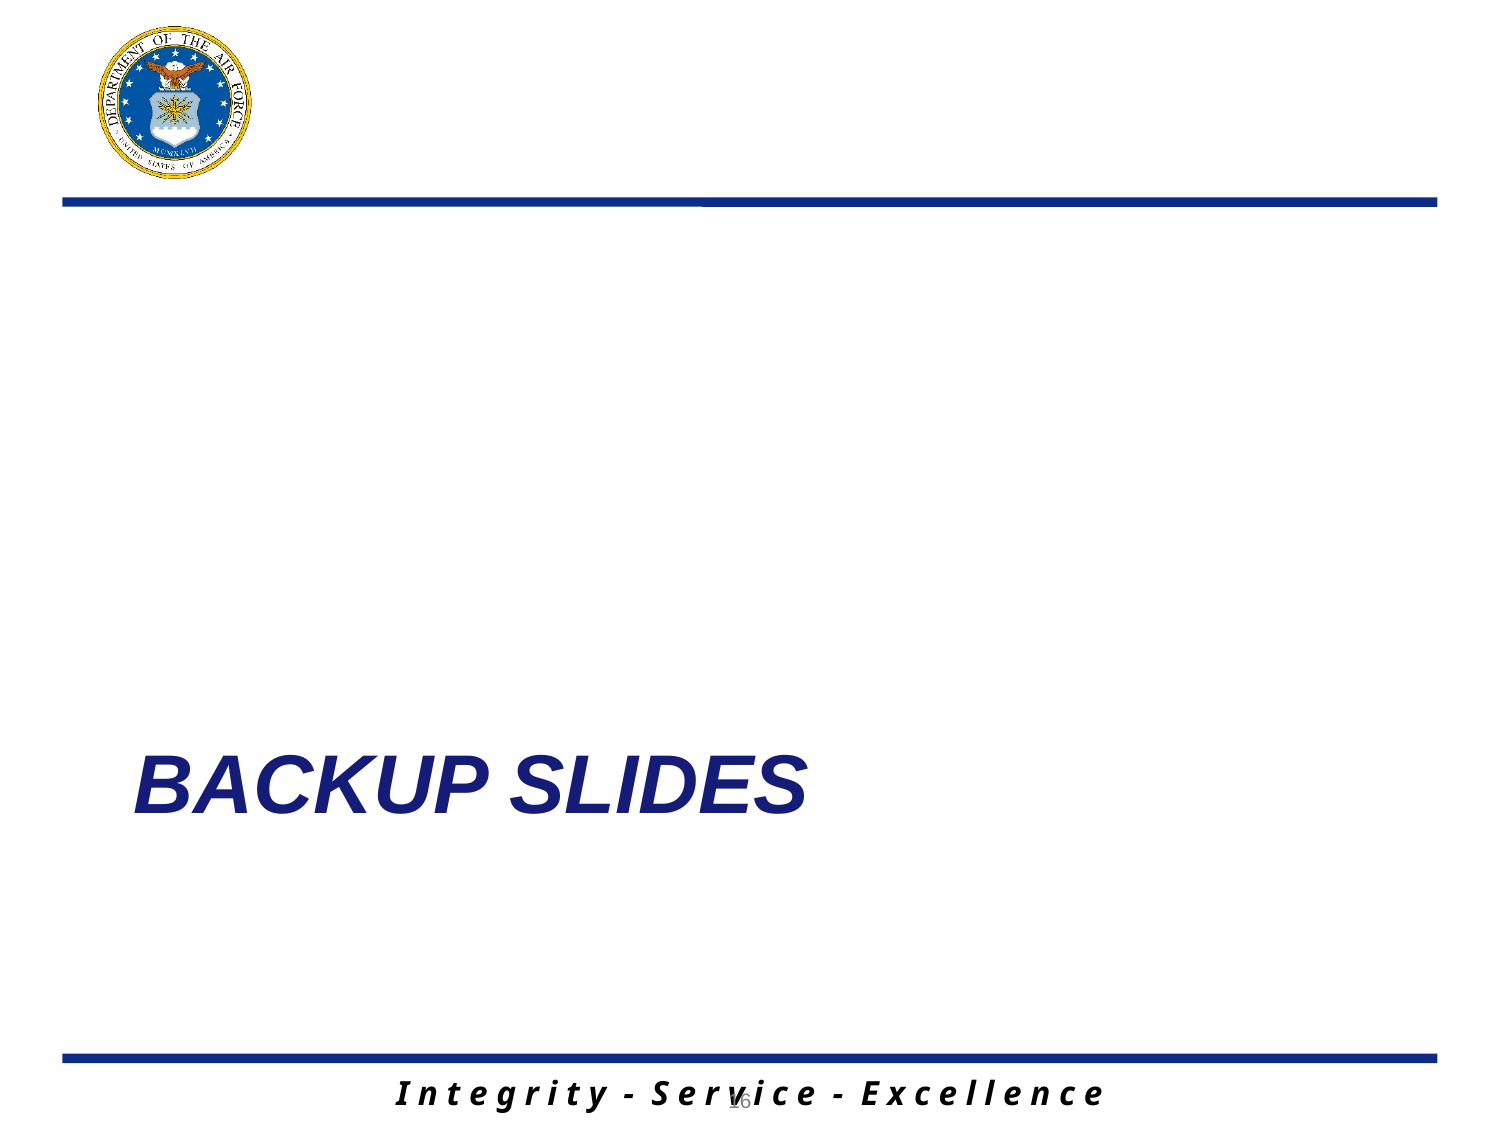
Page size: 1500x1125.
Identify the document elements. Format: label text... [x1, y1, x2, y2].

picture [91, 14, 258, 189]
title Backup Slides [118, 722, 1394, 947]
slide_number 16 [686, 1079, 767, 1109]
